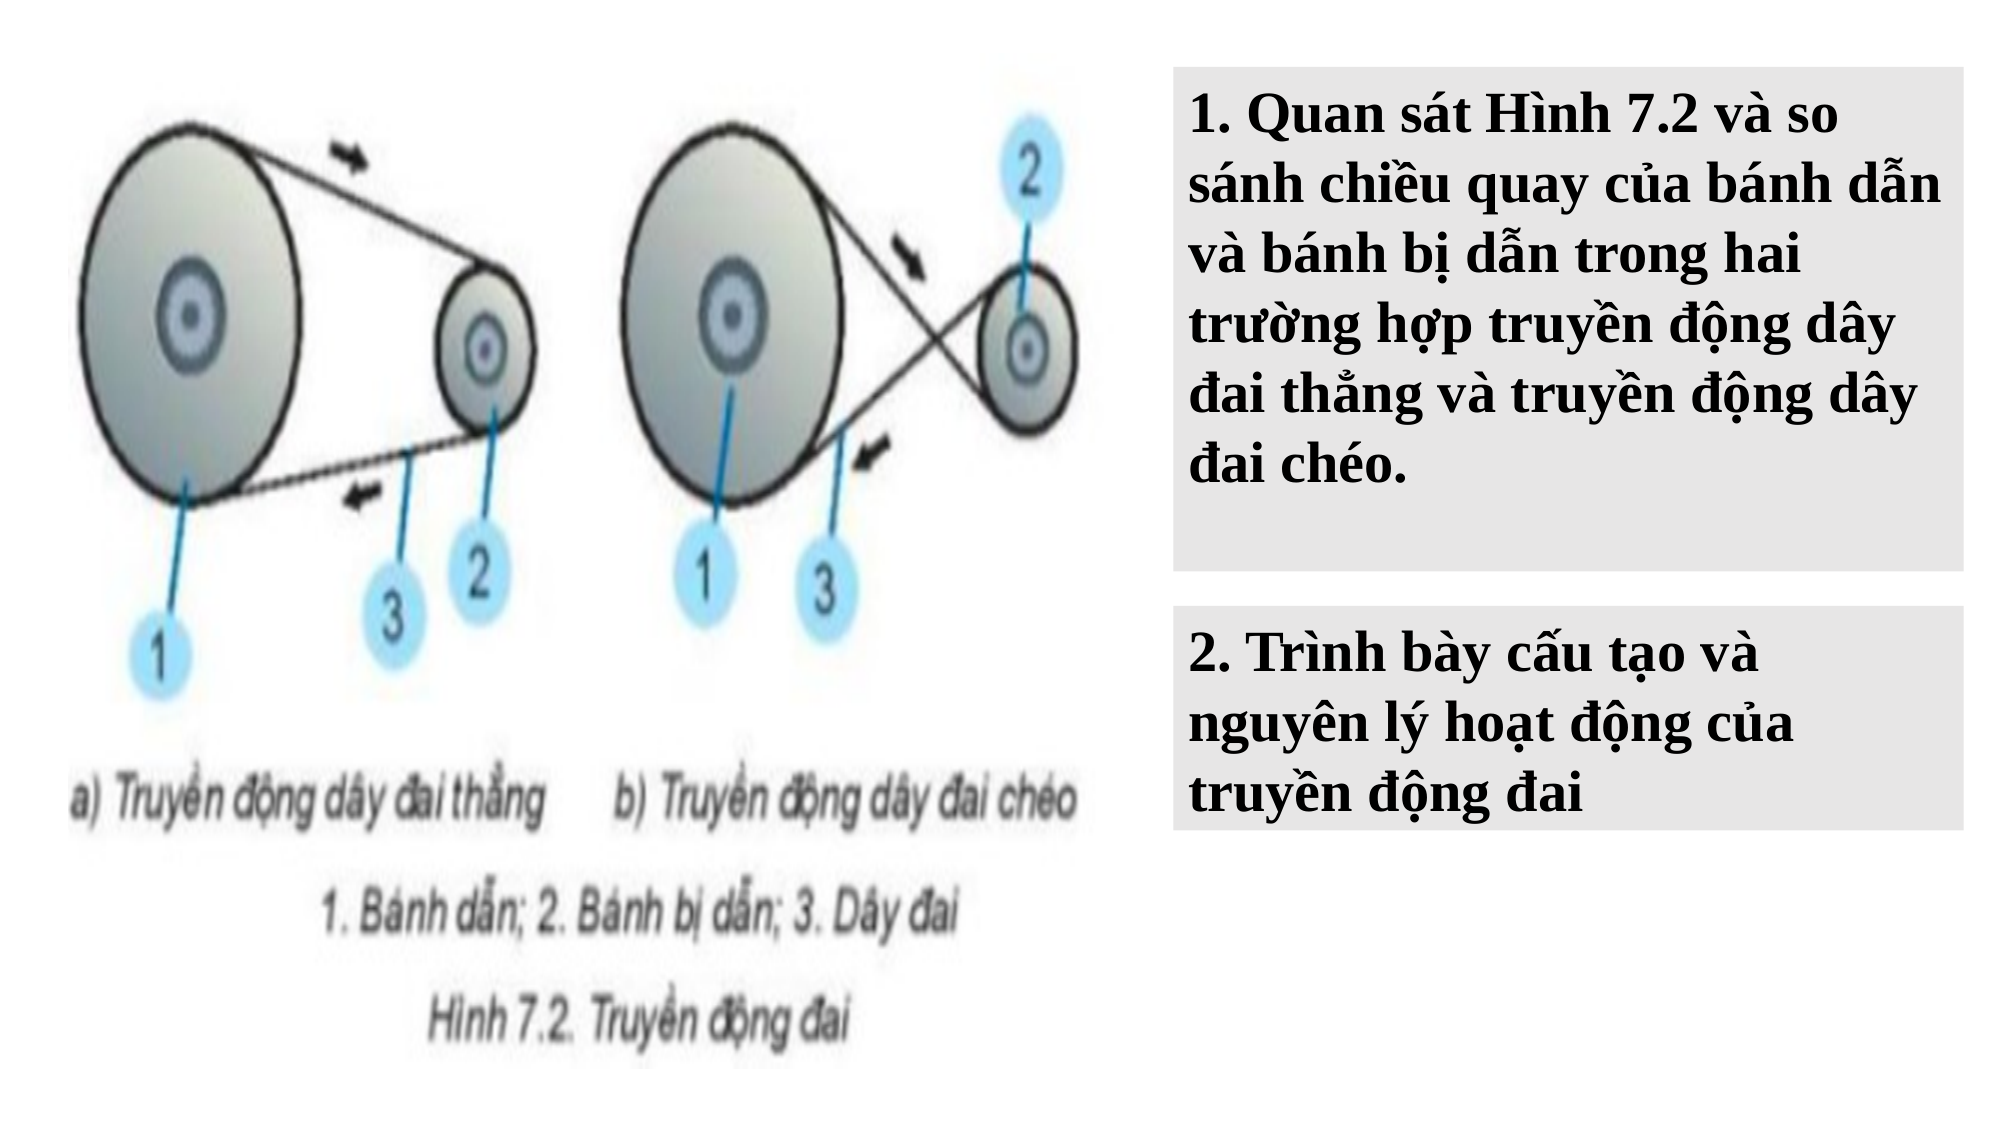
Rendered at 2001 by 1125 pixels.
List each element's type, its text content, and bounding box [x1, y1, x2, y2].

text_box 2. Trình bày cấu tạo và nguyên lý hoạt động của truyền động đai [1173, 605, 1964, 831]
picture [67, 53, 1118, 1069]
text_box 1. Quan sát Hình 7.2 và so sánh chiều quay của bánh dẫn và bánh bị dẫn trong hai trường hợp truyền động dây đai thẳng và truyền động dây đai chéo. [1173, 66, 1964, 572]
